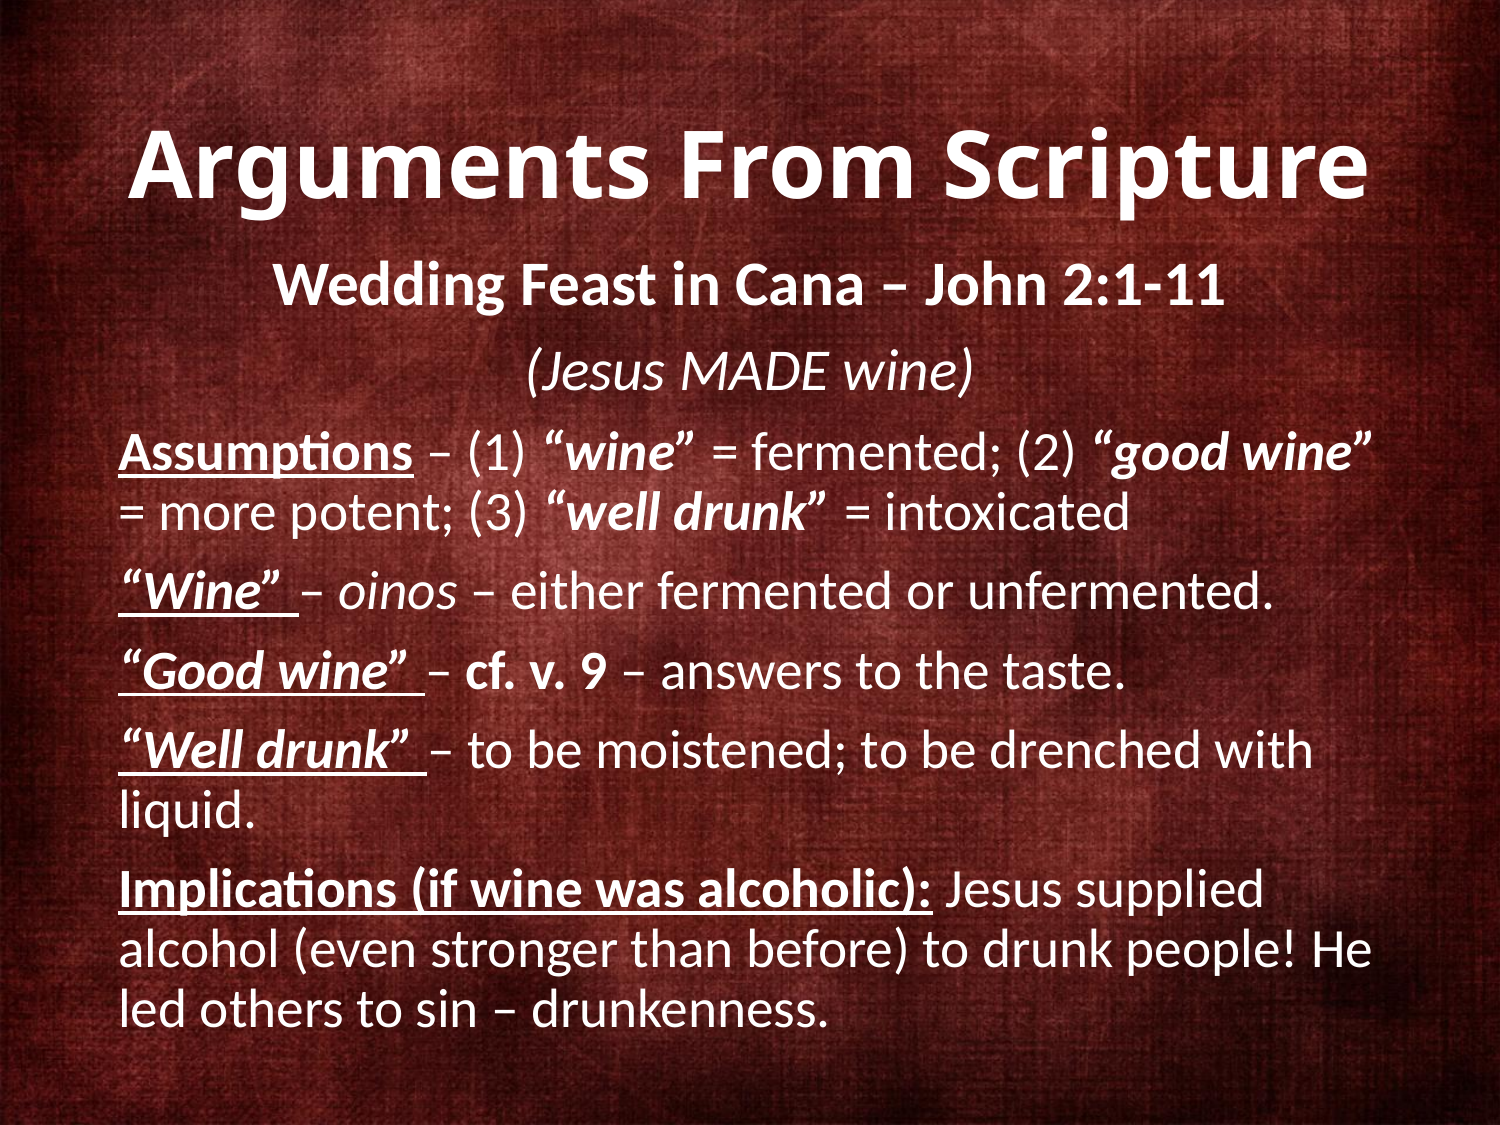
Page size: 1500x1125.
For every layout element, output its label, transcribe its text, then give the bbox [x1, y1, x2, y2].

picture [0, 0, 1500, 1125]
list Wedding Feast in Cana – John 2:1-11 (Jesus MADE wine) Assumptions – (1) “wine” = fermented; (2) “good wine” = more potent; (3) “well drunk” = intoxicated “Wine” – oinos – either fermented or unfermented. “Good wine” – cf. v. 9 – answers to the taste. “Well drunk” – to be moistened; to be drenched with liquid. Implications (if wine was alcoholic): Jesus supplied alcohol (even stronger than before) to drunk people! He led others to sin – drunkenness. [103, 243, 1397, 1050]
title Arguments From Scripture [103, 59, 1397, 243]
